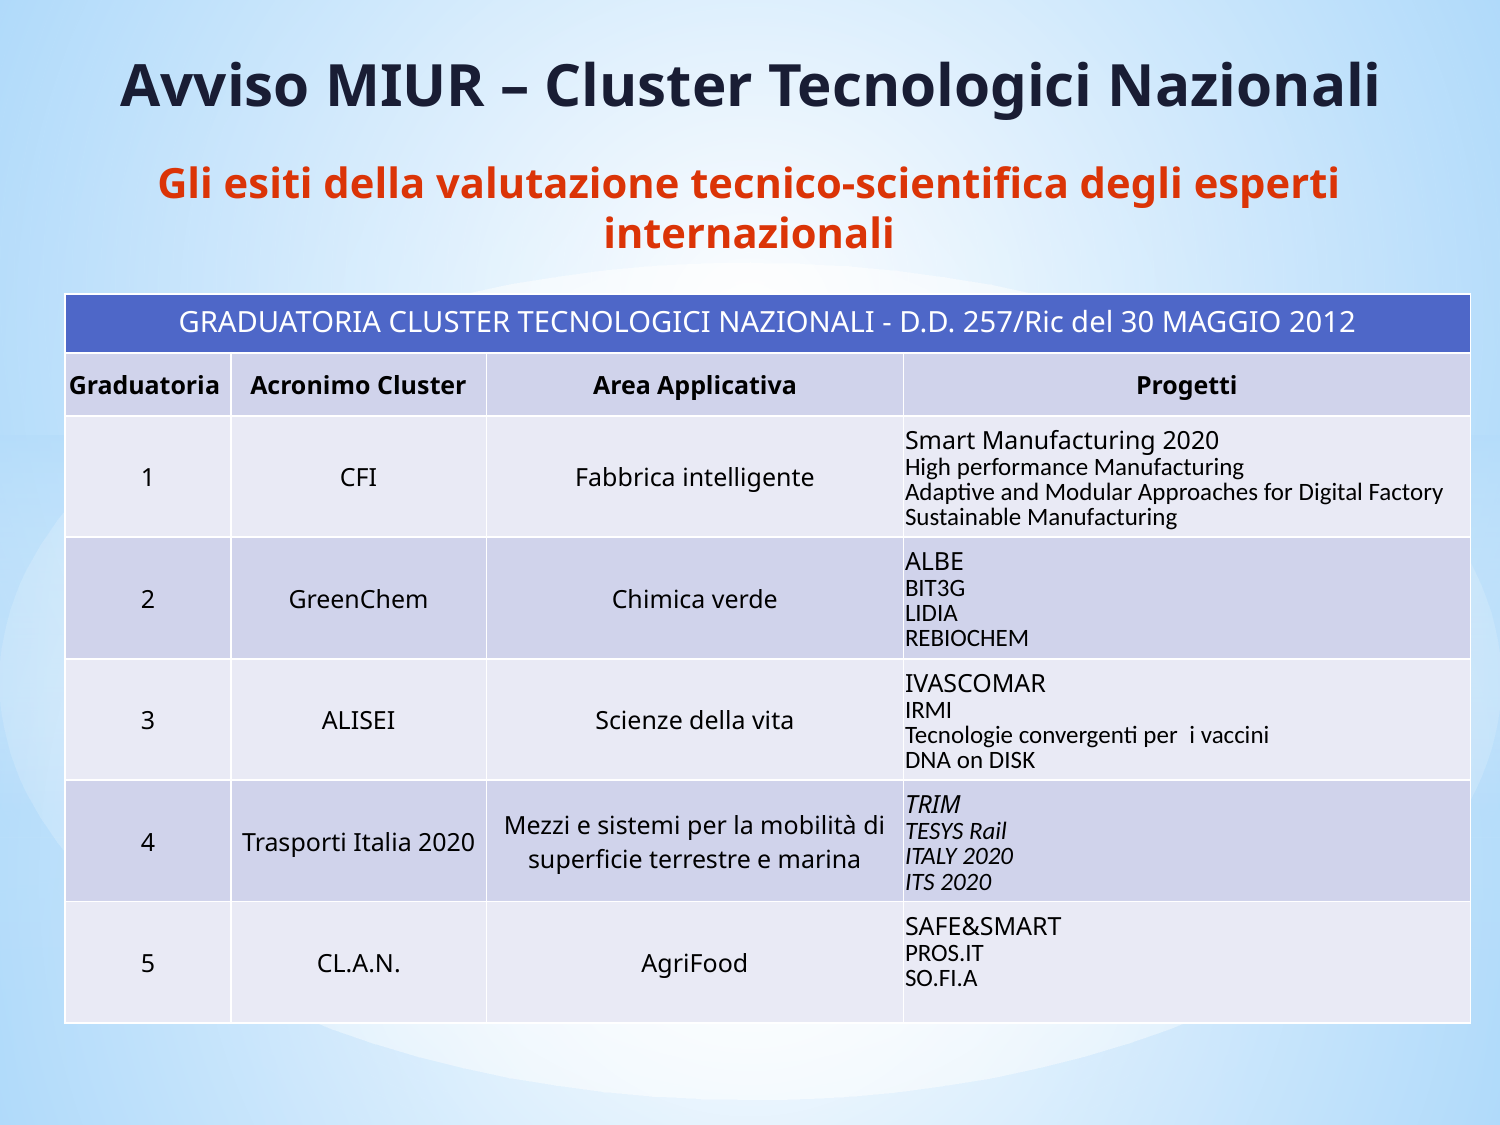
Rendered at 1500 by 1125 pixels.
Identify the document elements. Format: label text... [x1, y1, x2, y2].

table_cell 4 [66, 781, 230, 901]
table_cell 2 [66, 538, 230, 658]
table_cell ALBE BIT3G LIDIA REBIOCHEM [904, 538, 1470, 658]
table_cell 3 [66, 660, 230, 779]
table_cell Fabbrica intelligente [487, 417, 903, 536]
table_cell AgriFood [487, 902, 903, 1022]
table_cell Area Applicativa [487, 354, 903, 415]
table_cell IVASCOMAR IRMI Tecnologie convergenti per i vaccini DNA on DISK [904, 660, 1470, 779]
text_box Avviso MIUR – Cluster Tecnologici Nazionali [76, 31, 1427, 138]
table_cell 1 [66, 417, 230, 536]
table_cell Mezzi e sistemi per la mobilità di superficie terrestre e marina [487, 781, 903, 901]
table_cell CFI [232, 417, 486, 536]
table_cell GreenChem [232, 538, 486, 658]
table_cell TRIM TESYS Rail ITALY 2020 ITS 2020 [904, 781, 1470, 901]
table_cell Scienze della vita [487, 660, 903, 779]
table_header GRADUATORIA CLUSTER TECNOLOGICI NAZIONALI - D.D. 257/Ric del 30 MAGGIO 2012 [66, 295, 1470, 352]
text_box Gli esiti della valutazione tecnico-scientifica degli esperti internazionali [80, 149, 1418, 265]
table_cell Trasporti Italia 2020 [232, 781, 486, 901]
table_cell Chimica verde [487, 538, 903, 658]
table_cell CL.A.N. [232, 902, 486, 1022]
table_cell 5 [66, 902, 230, 1022]
table_cell Graduatoria [66, 354, 230, 415]
table_cell Acronimo Cluster [232, 354, 486, 415]
table_cell Smart Manufacturing 2020 High performance Manufacturing Adaptive and Modular Approaches for Digital Factory Sustainable Manufacturing [904, 417, 1470, 536]
table_cell SAFE&SMART PROS.IT SO.FI.A [904, 902, 1470, 1022]
table_cell Progetti [904, 354, 1470, 415]
table_cell ALISEI [232, 660, 486, 779]
